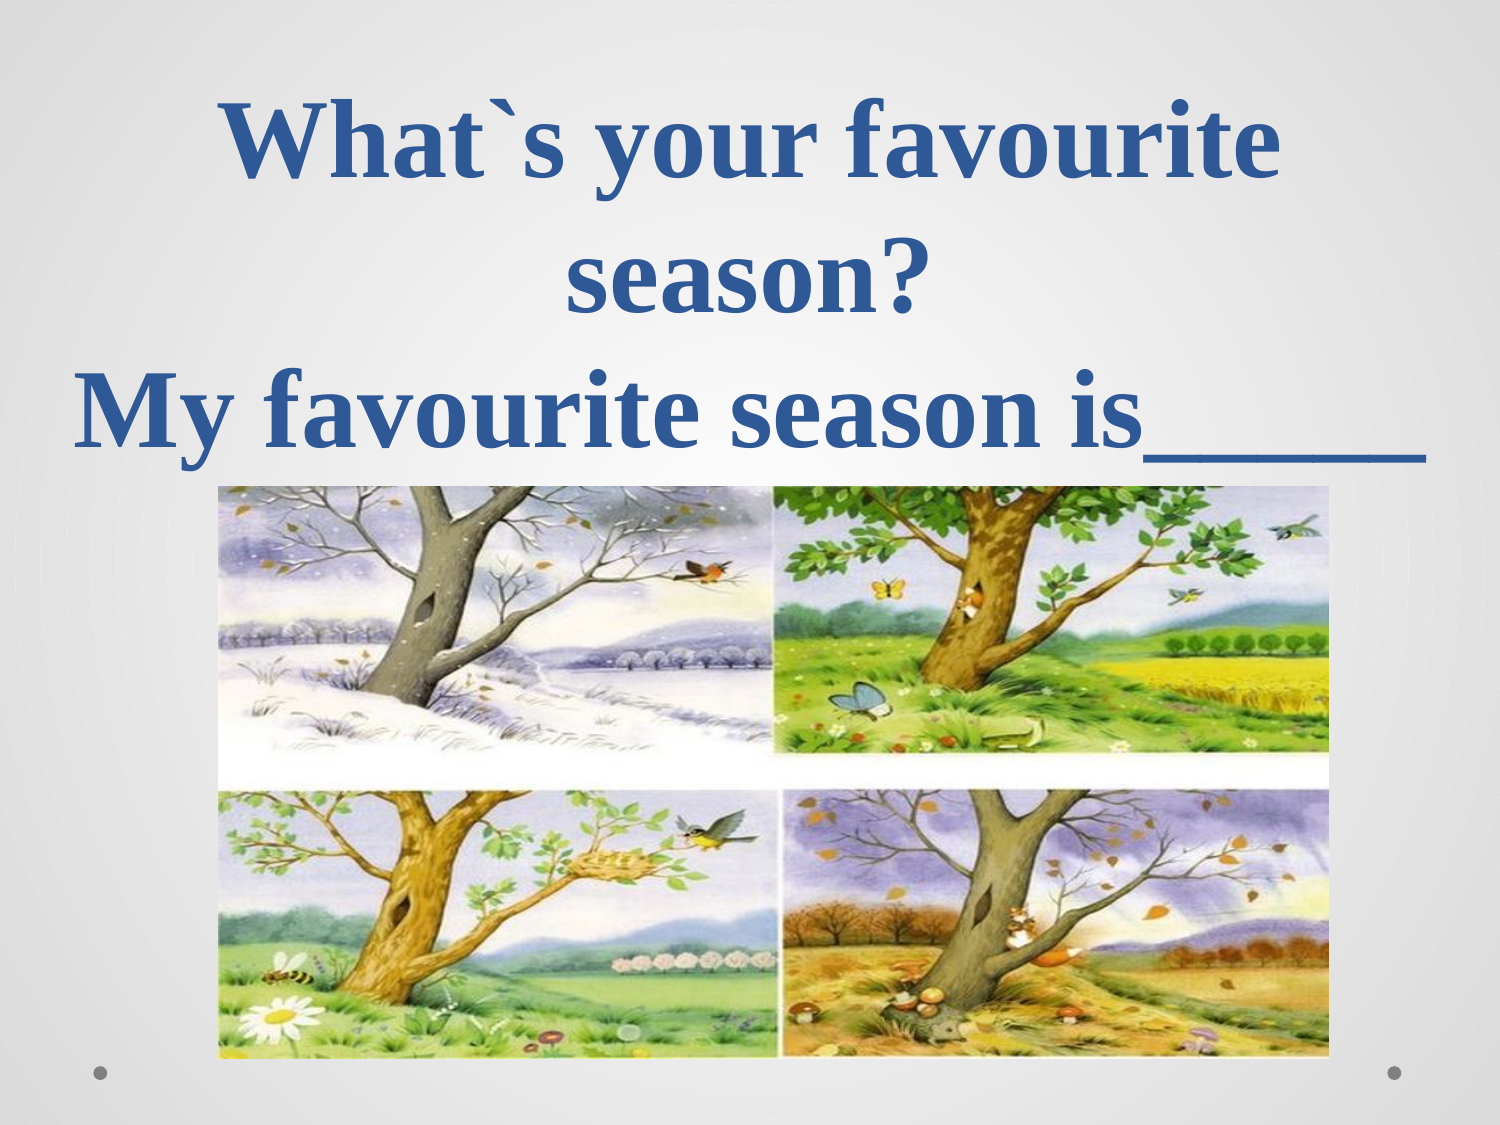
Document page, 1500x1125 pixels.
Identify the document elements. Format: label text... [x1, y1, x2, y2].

title What`s your favourite season? My favourite season is_____ [41, 0, 1459, 478]
picture [218, 486, 1329, 1059]
